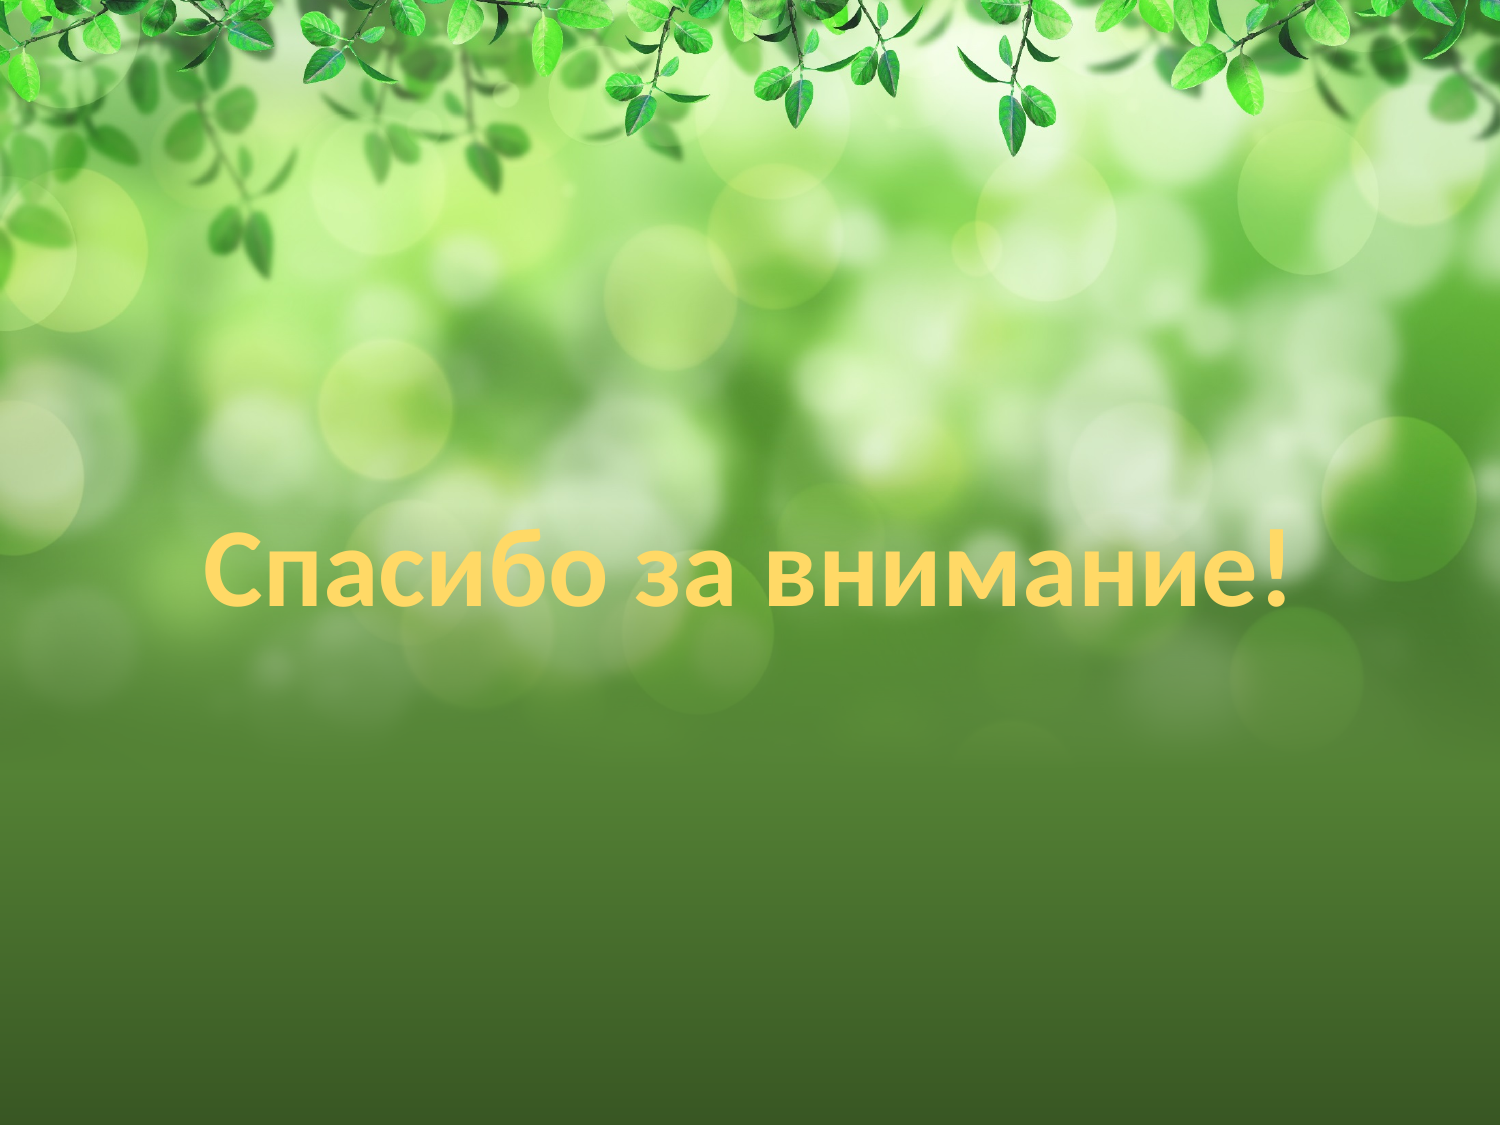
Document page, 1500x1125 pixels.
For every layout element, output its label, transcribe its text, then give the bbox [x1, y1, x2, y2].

text_box Спасибо за внимание! [188, 486, 1312, 637]
picture [0, 0, 1500, 563]
